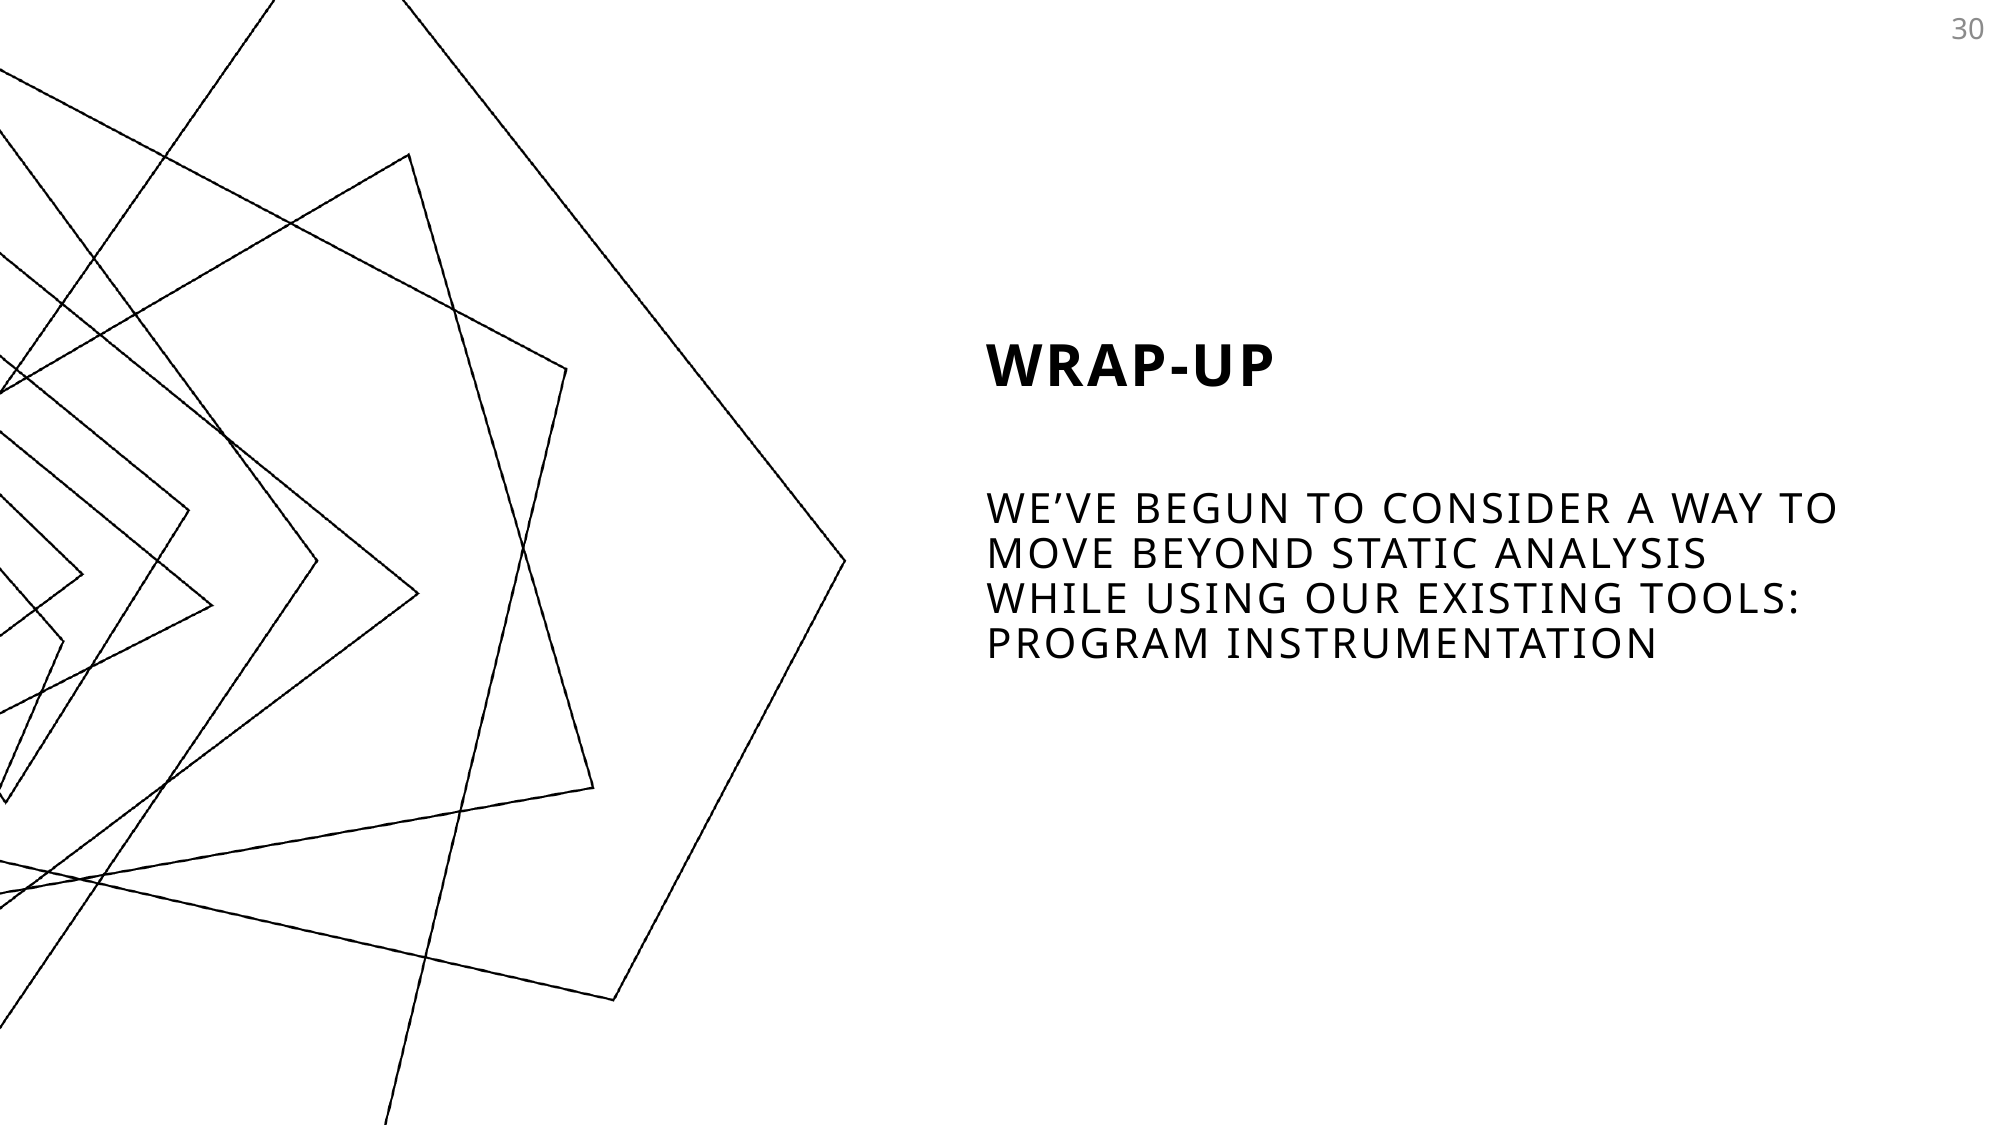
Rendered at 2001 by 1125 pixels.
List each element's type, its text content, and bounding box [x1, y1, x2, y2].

picture [0, 0, 893, 1125]
title Wrap-up [971, 329, 1863, 420]
slide_number 30 [1550, 0, 2000, 60]
list We’ve begun to consider a way to move beyond static analysis while using our existing tools: Program instrumentation [971, 479, 1863, 875]
